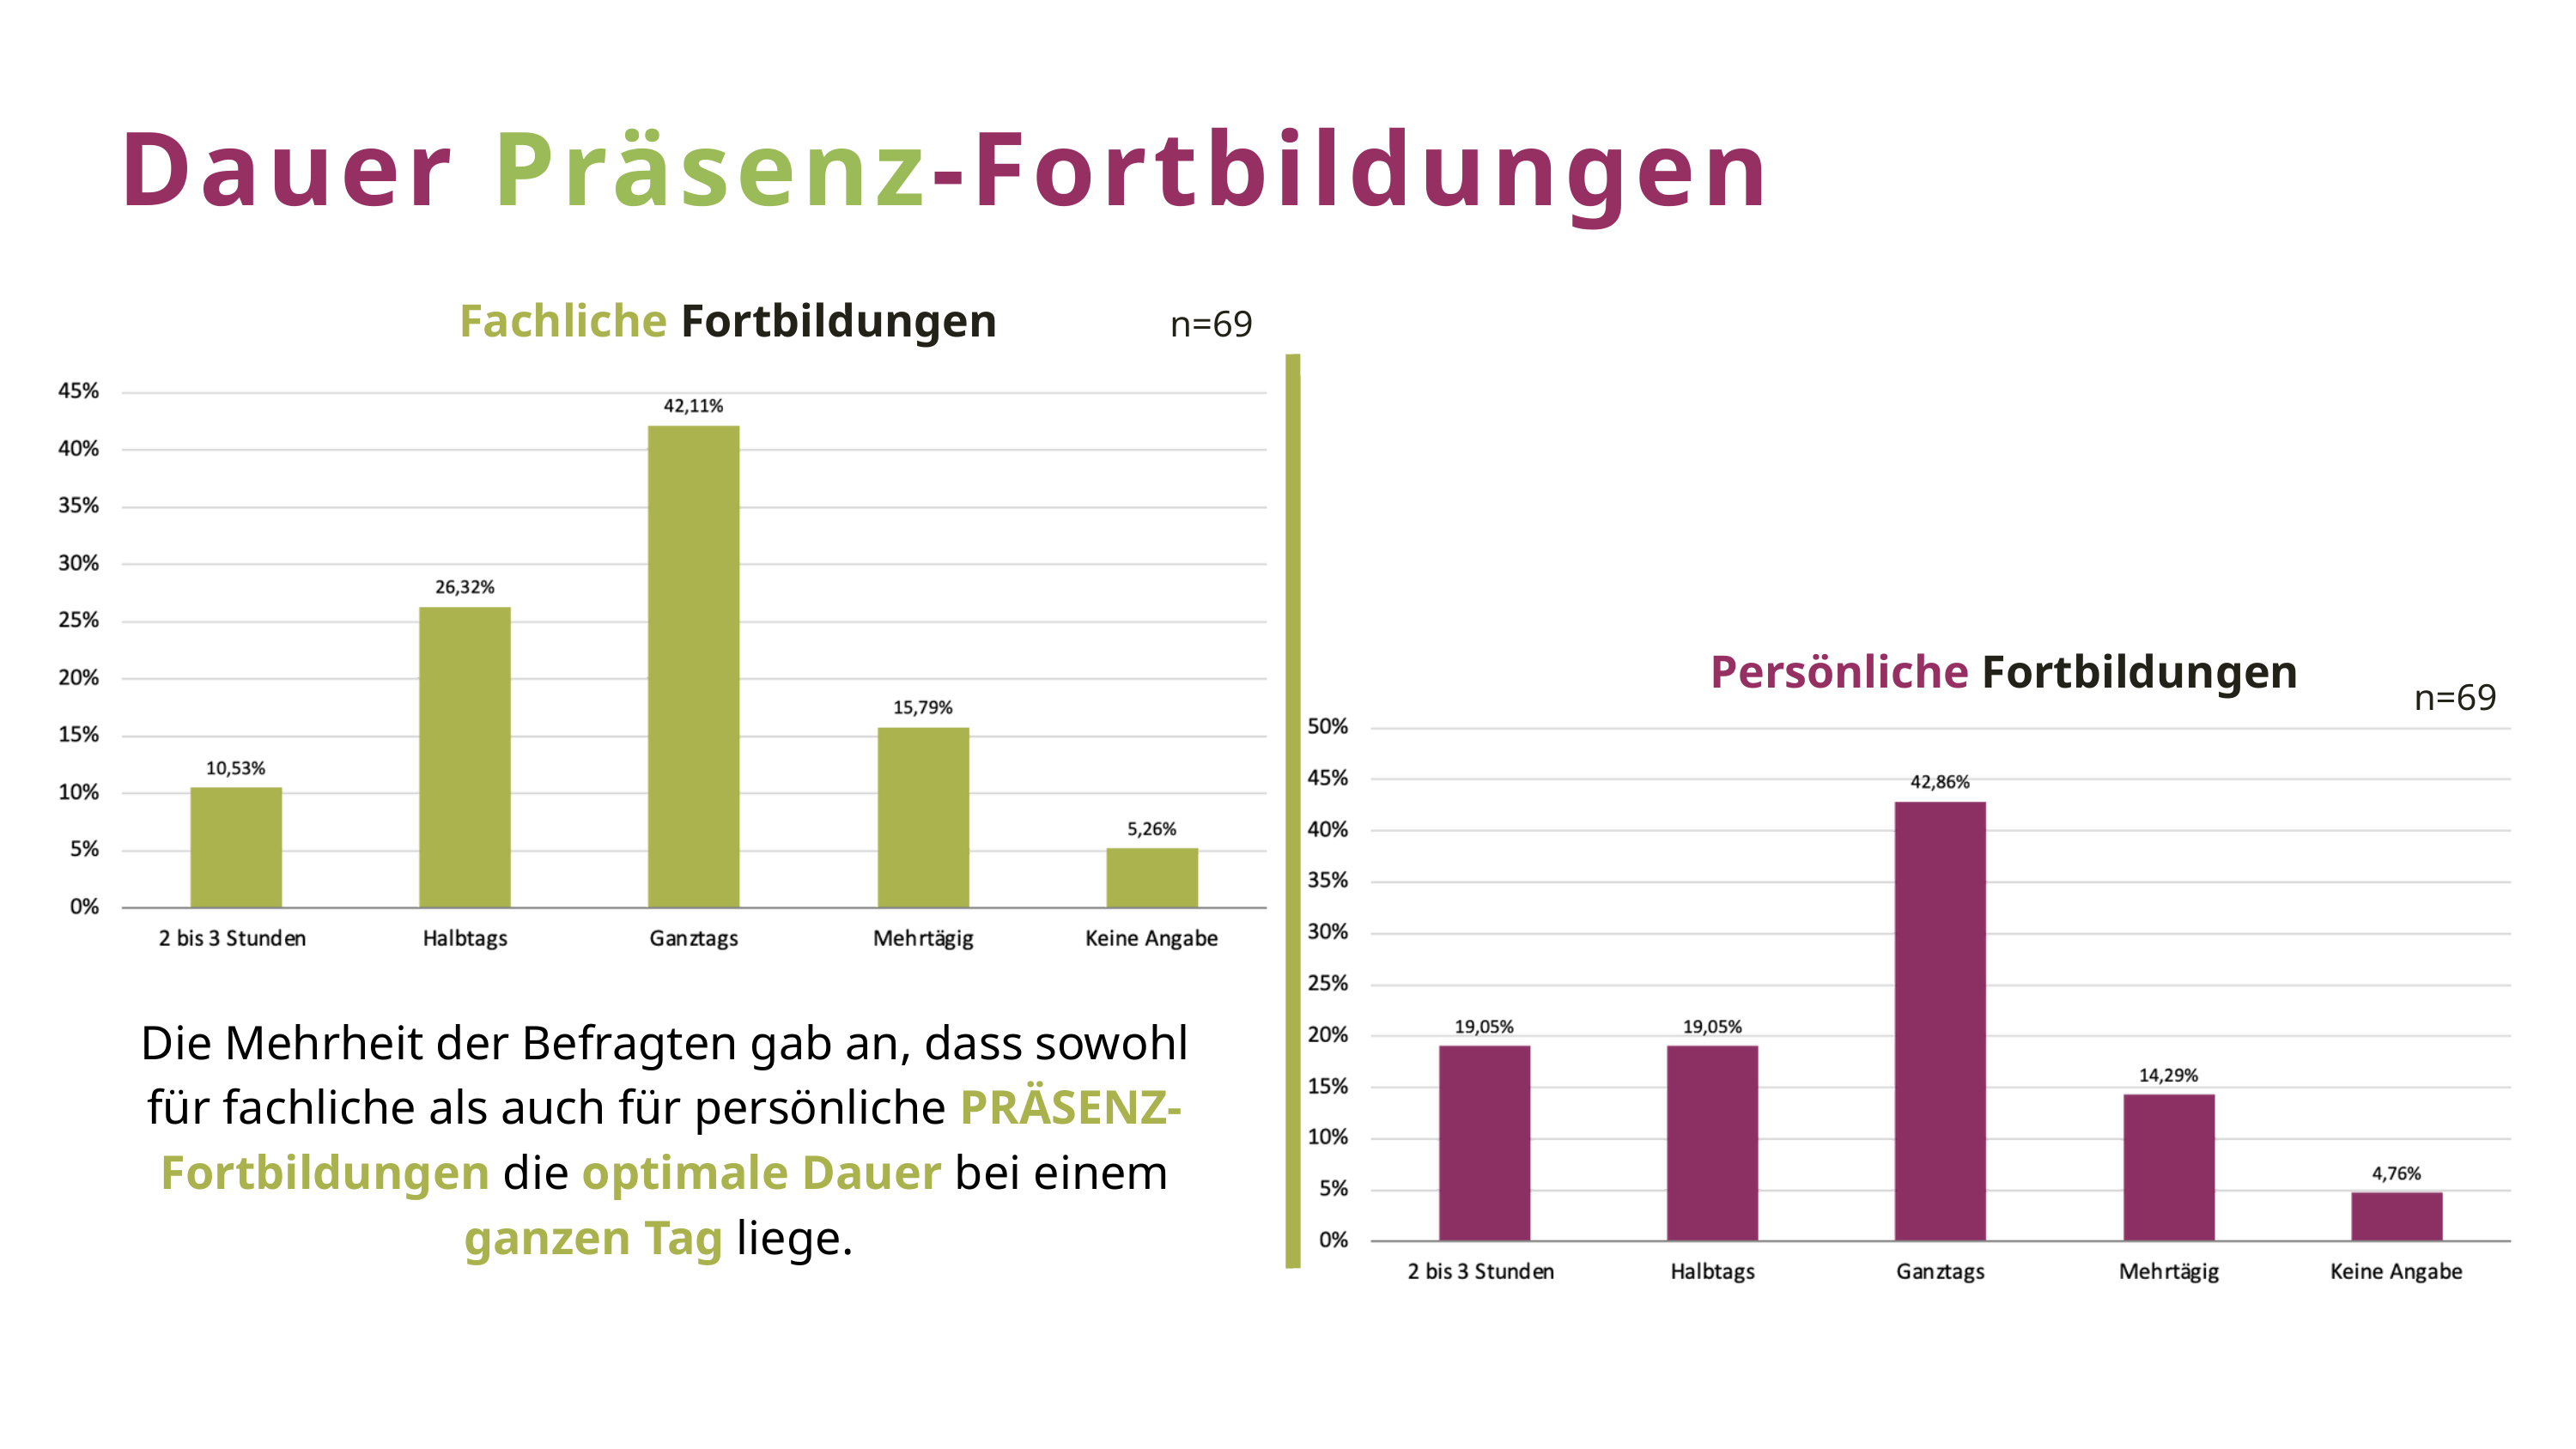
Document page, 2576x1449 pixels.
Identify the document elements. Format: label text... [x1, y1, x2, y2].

text_box n=69 [2379, 667, 2533, 718]
text_box Die Mehrheit der Befragten gab an, dass sowohl für fachliche als auch für persönliche PRÄSENZ-Fortbildungen die optimale Dauer bei einem ganzen Tag liege. [118, 1003, 1212, 1264]
text_box [1295, 704, 2533, 1299]
text_box [46, 368, 1289, 966]
text_box Dauer Präsenz-Fortbildungen [118, 83, 1877, 227]
text_box Persönliche Fortbildungen [1701, 634, 2309, 697]
text_box Fachliche Fortbildungen [425, 283, 1032, 346]
text_box n=69 [1134, 294, 1289, 344]
